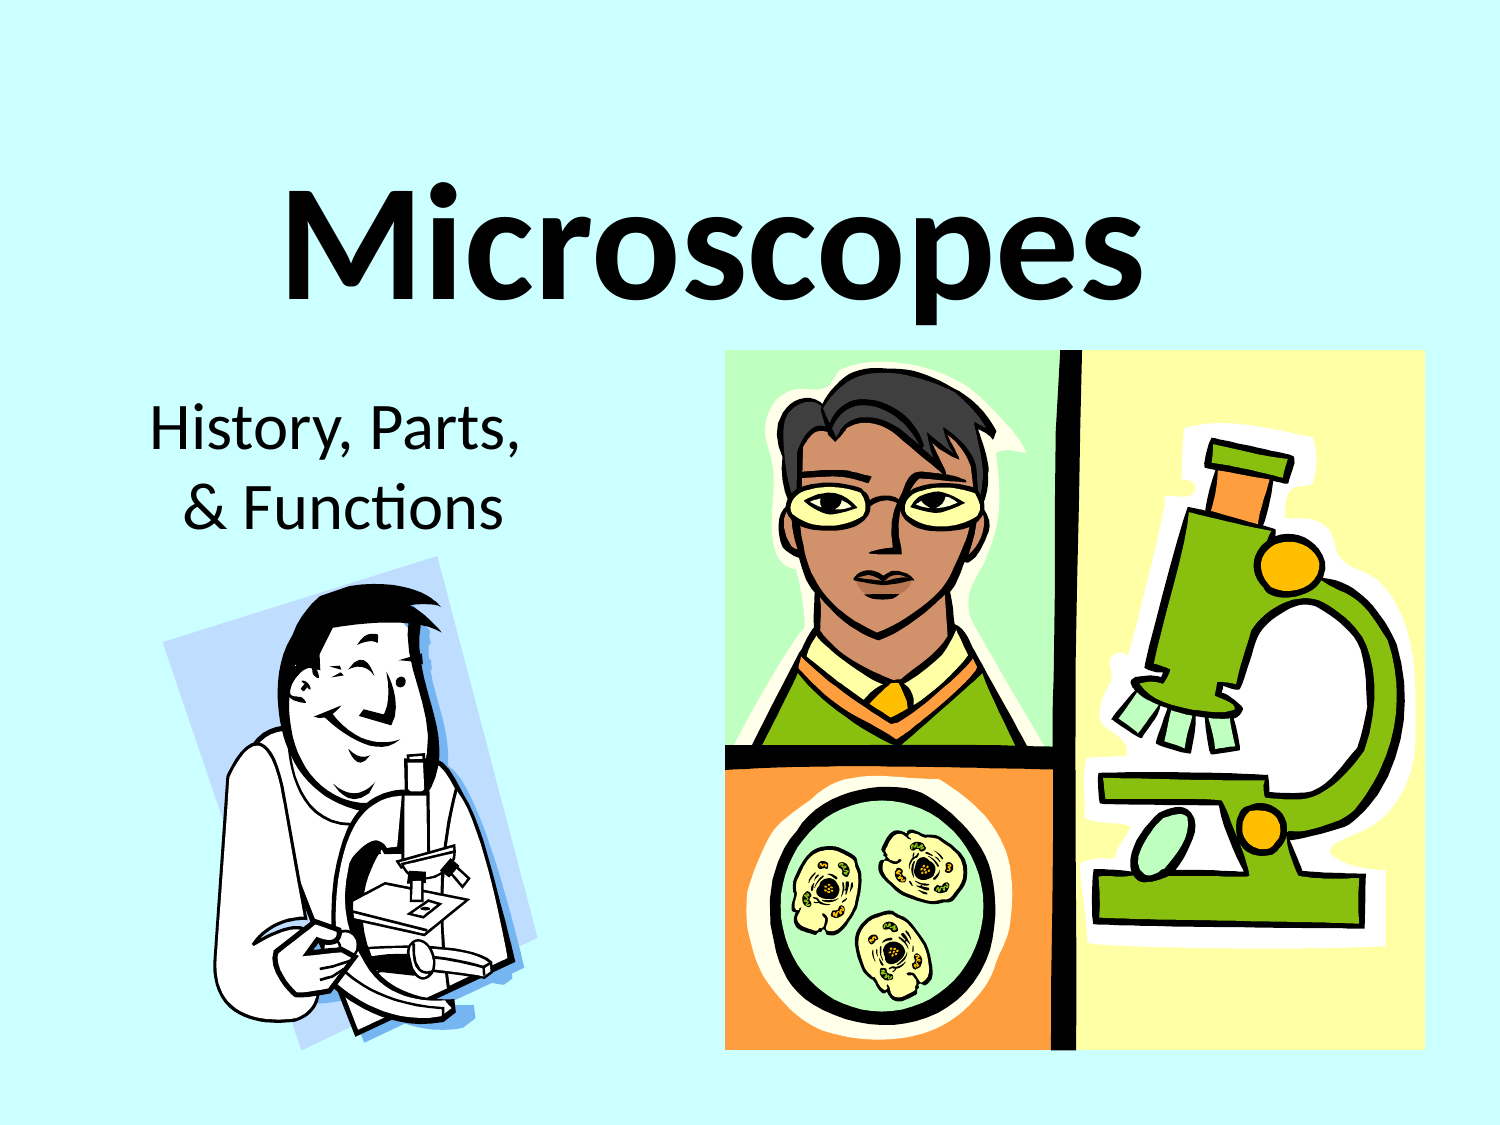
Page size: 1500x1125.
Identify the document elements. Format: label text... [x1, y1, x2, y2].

picture [162, 547, 538, 1051]
subtitle History, Parts, & Functions [0, 375, 688, 663]
picture [724, 349, 1426, 1051]
title Microscopes [75, 112, 1350, 354]
